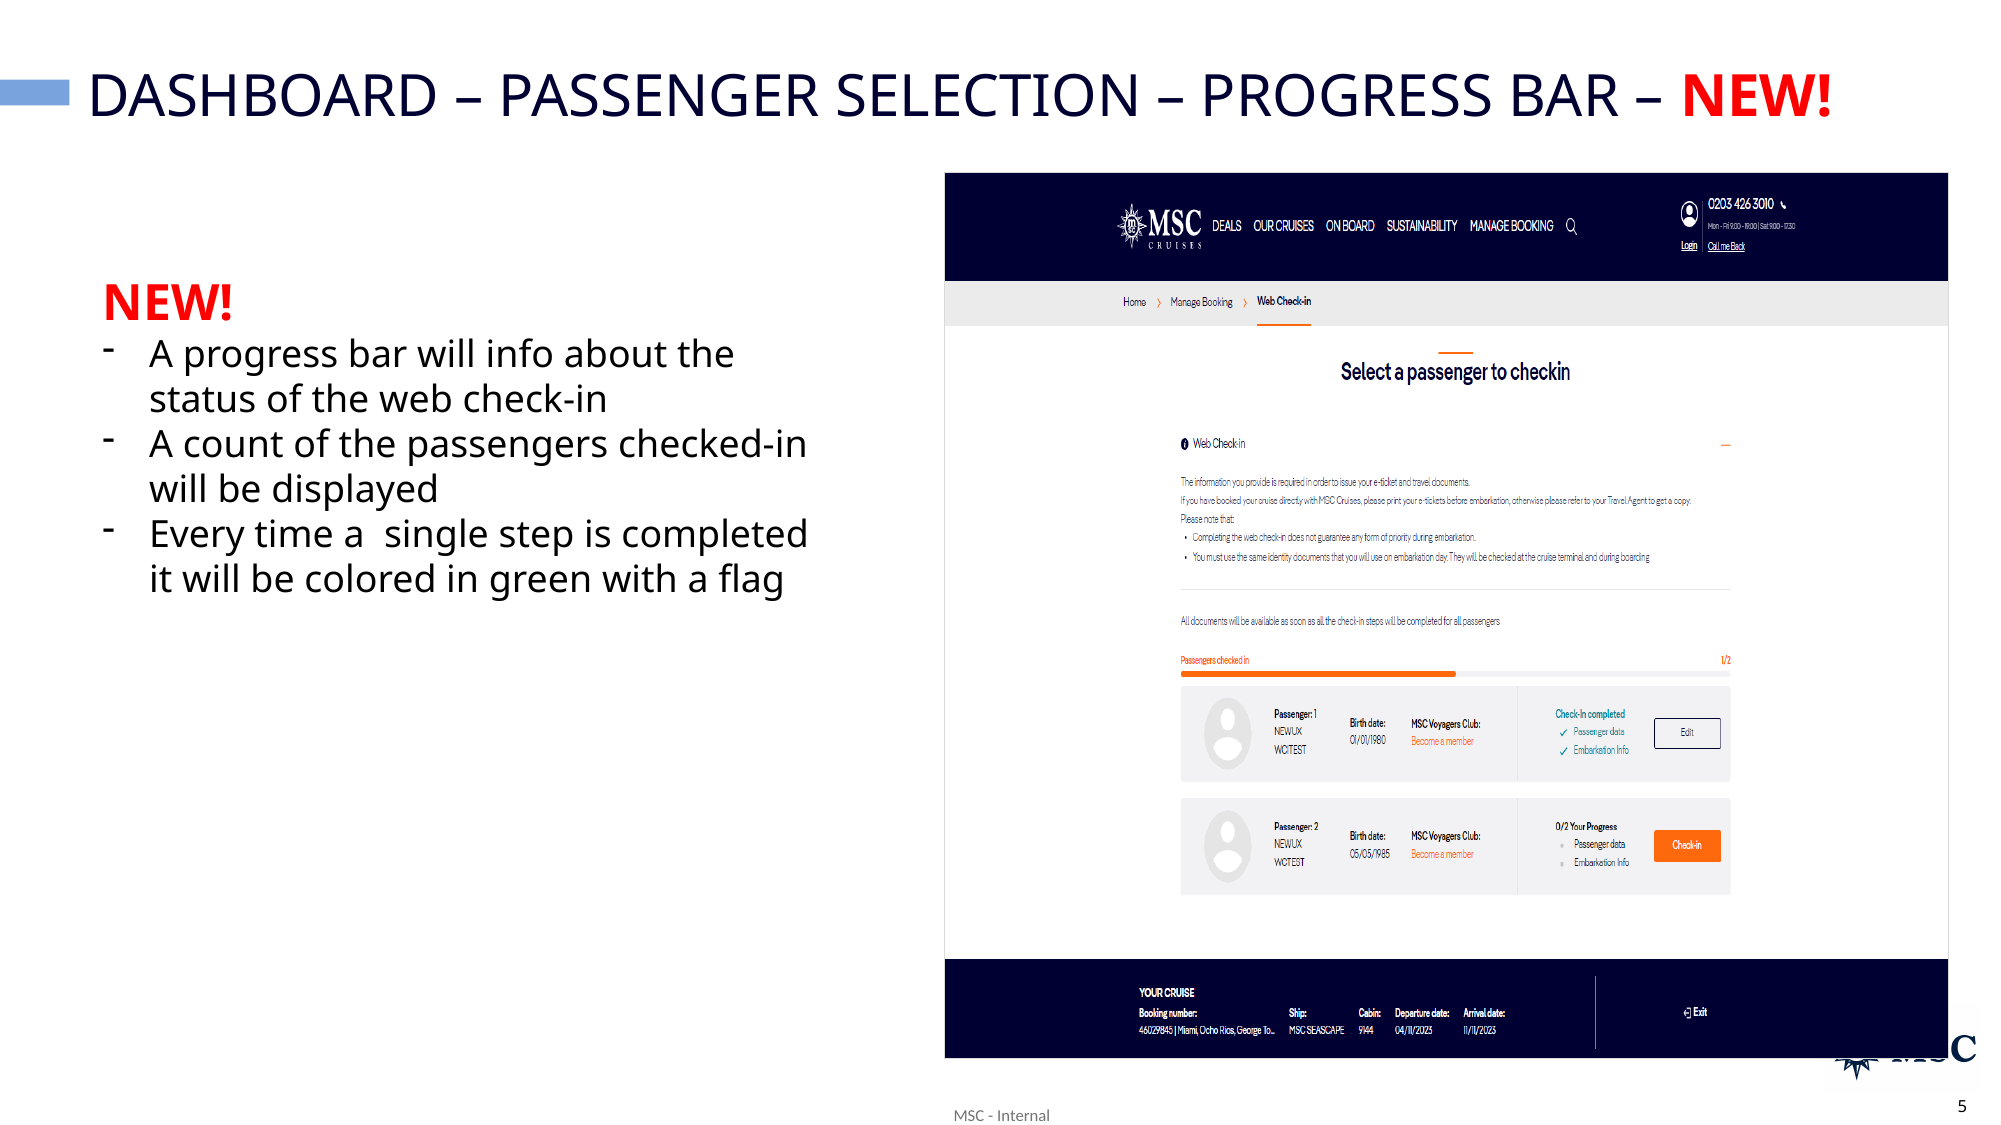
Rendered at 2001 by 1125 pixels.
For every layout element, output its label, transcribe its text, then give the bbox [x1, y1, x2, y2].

text_box NEW! A progress bar will info about the status of the web check-in A count of the passengers checked-in will be displayed Every time a single step is completed it will be colored in green with a flag [87, 262, 851, 653]
picture [944, 172, 1980, 1093]
title DASHBOARD – PASSENGER SELECTION – PROGRESS BAR – NEW! [87, 66, 1922, 131]
